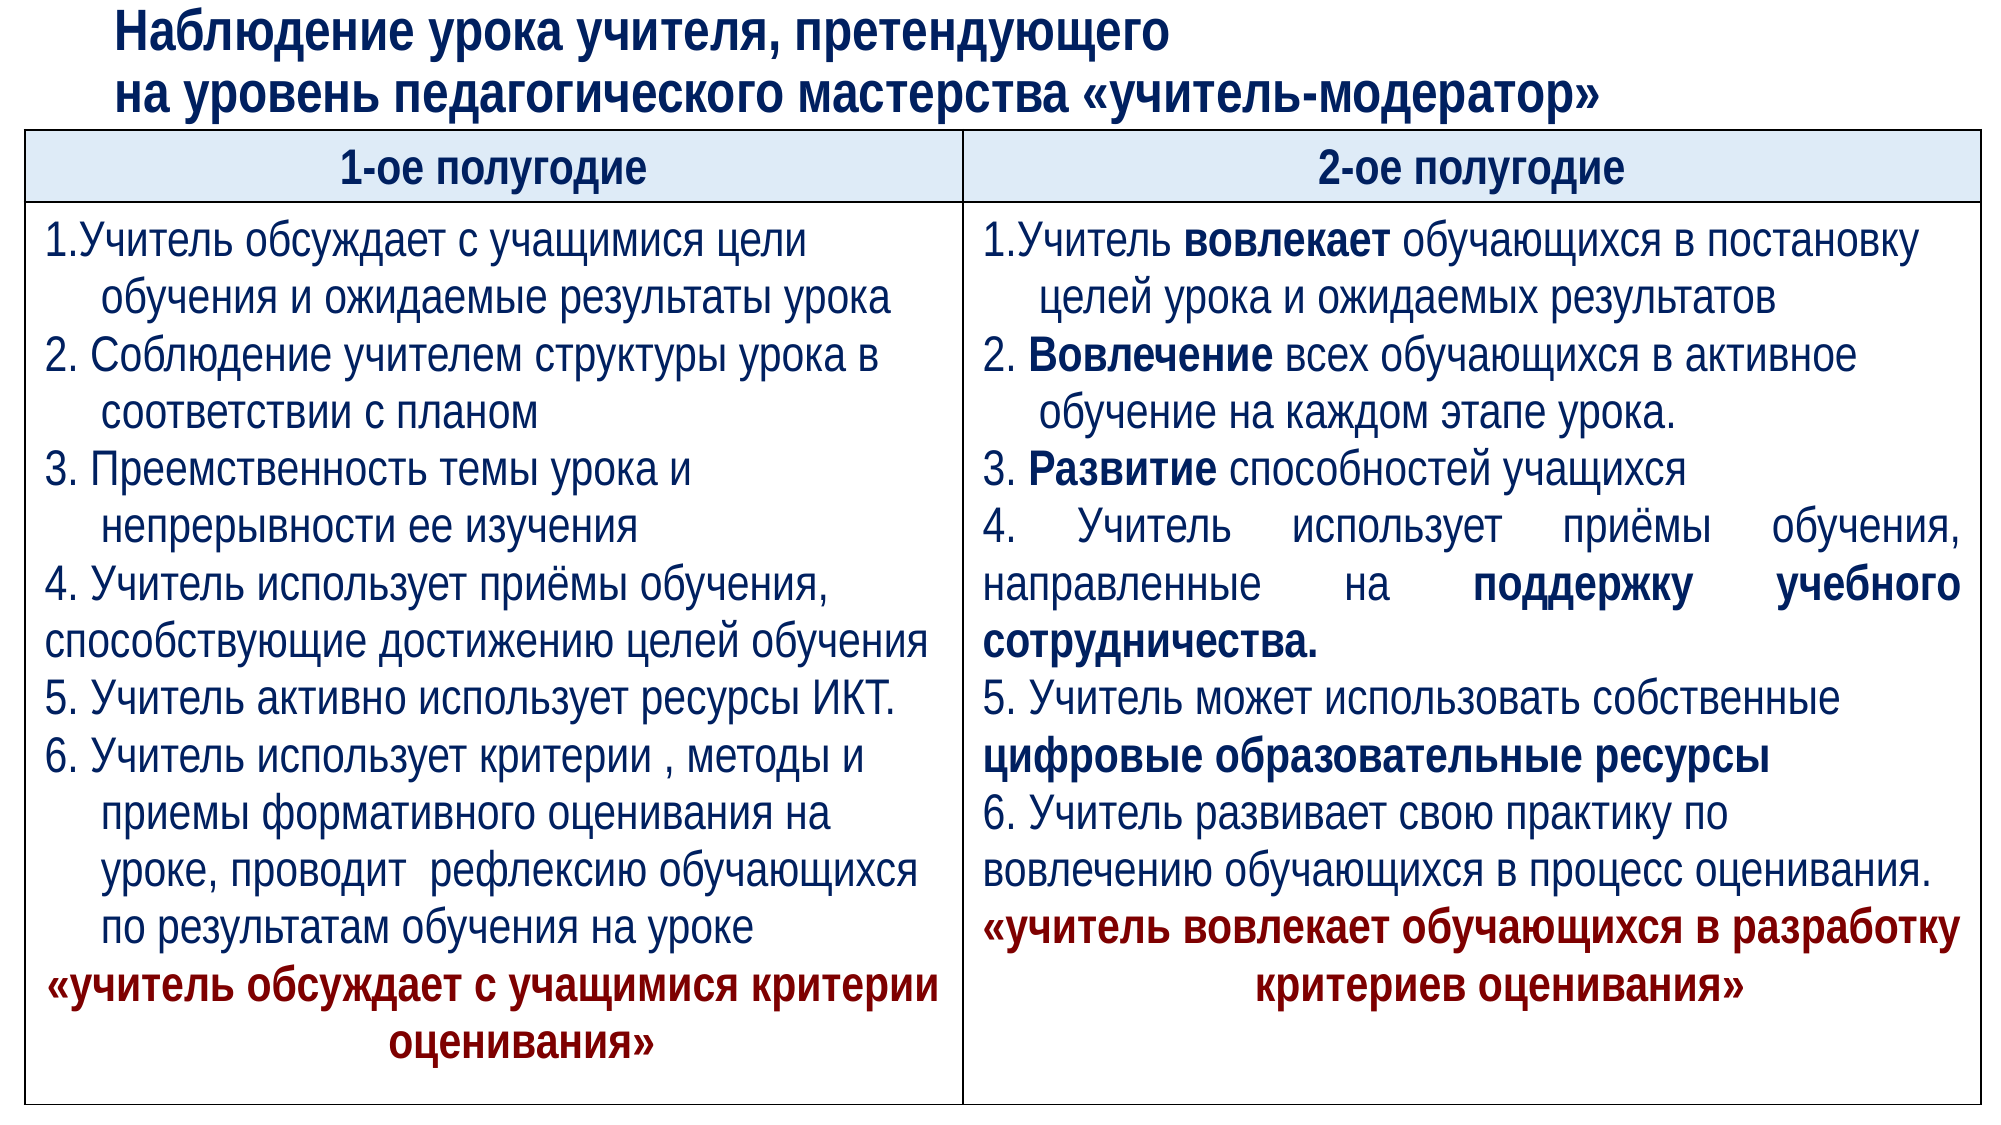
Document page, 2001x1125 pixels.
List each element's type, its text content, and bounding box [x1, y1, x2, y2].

table_cell 1.Учитель обсуждает с учащимися цели обучения и ожидаемые результаты урока 2. Соблюдение учителем структуры урока в соответствии с планом 3. Преемственность темы урока и непрерывности ее изучения 4. Учитель использует приёмы обучения, способствующие достижению целей обучения 5. Учитель активно использует ресурсы ИКТ. 6. Учитель использует критерии , методы и приемы формативного оценивания на уроке, проводит рефлексию обучающихся по результатам обучения на уроке «учитель обсуждает с учащимися критерии оценивания» [26, 203, 962, 1104]
table_header 2-ое полугодие [964, 131, 1980, 201]
title Наблюдение урока учителя, претендующего на уровень педагогического мастерства «учитель-модератор» [100, 0, 1900, 126]
table_cell 1.Учитель вовлекает обучающихся в постановку целей урока и ожидаемых результатов 2. Вовлечение всех обучающихся в активное обучение на каждом этапе урока. 3. Развитие способностей учащихся 4. Учитель использует приёмы обучения, направленные на поддержку учебного сотрудничества. 5. Учитель может использовать собственные цифровые образовательные ресурсы 6. Учитель развивает свою практику по вовлечению обучающихся в процесс оценивания. «учитель вовлекает обучающихся в разработку критериев оценивания» [964, 203, 1980, 1104]
table_header 1-ое полугодие [26, 131, 962, 201]
